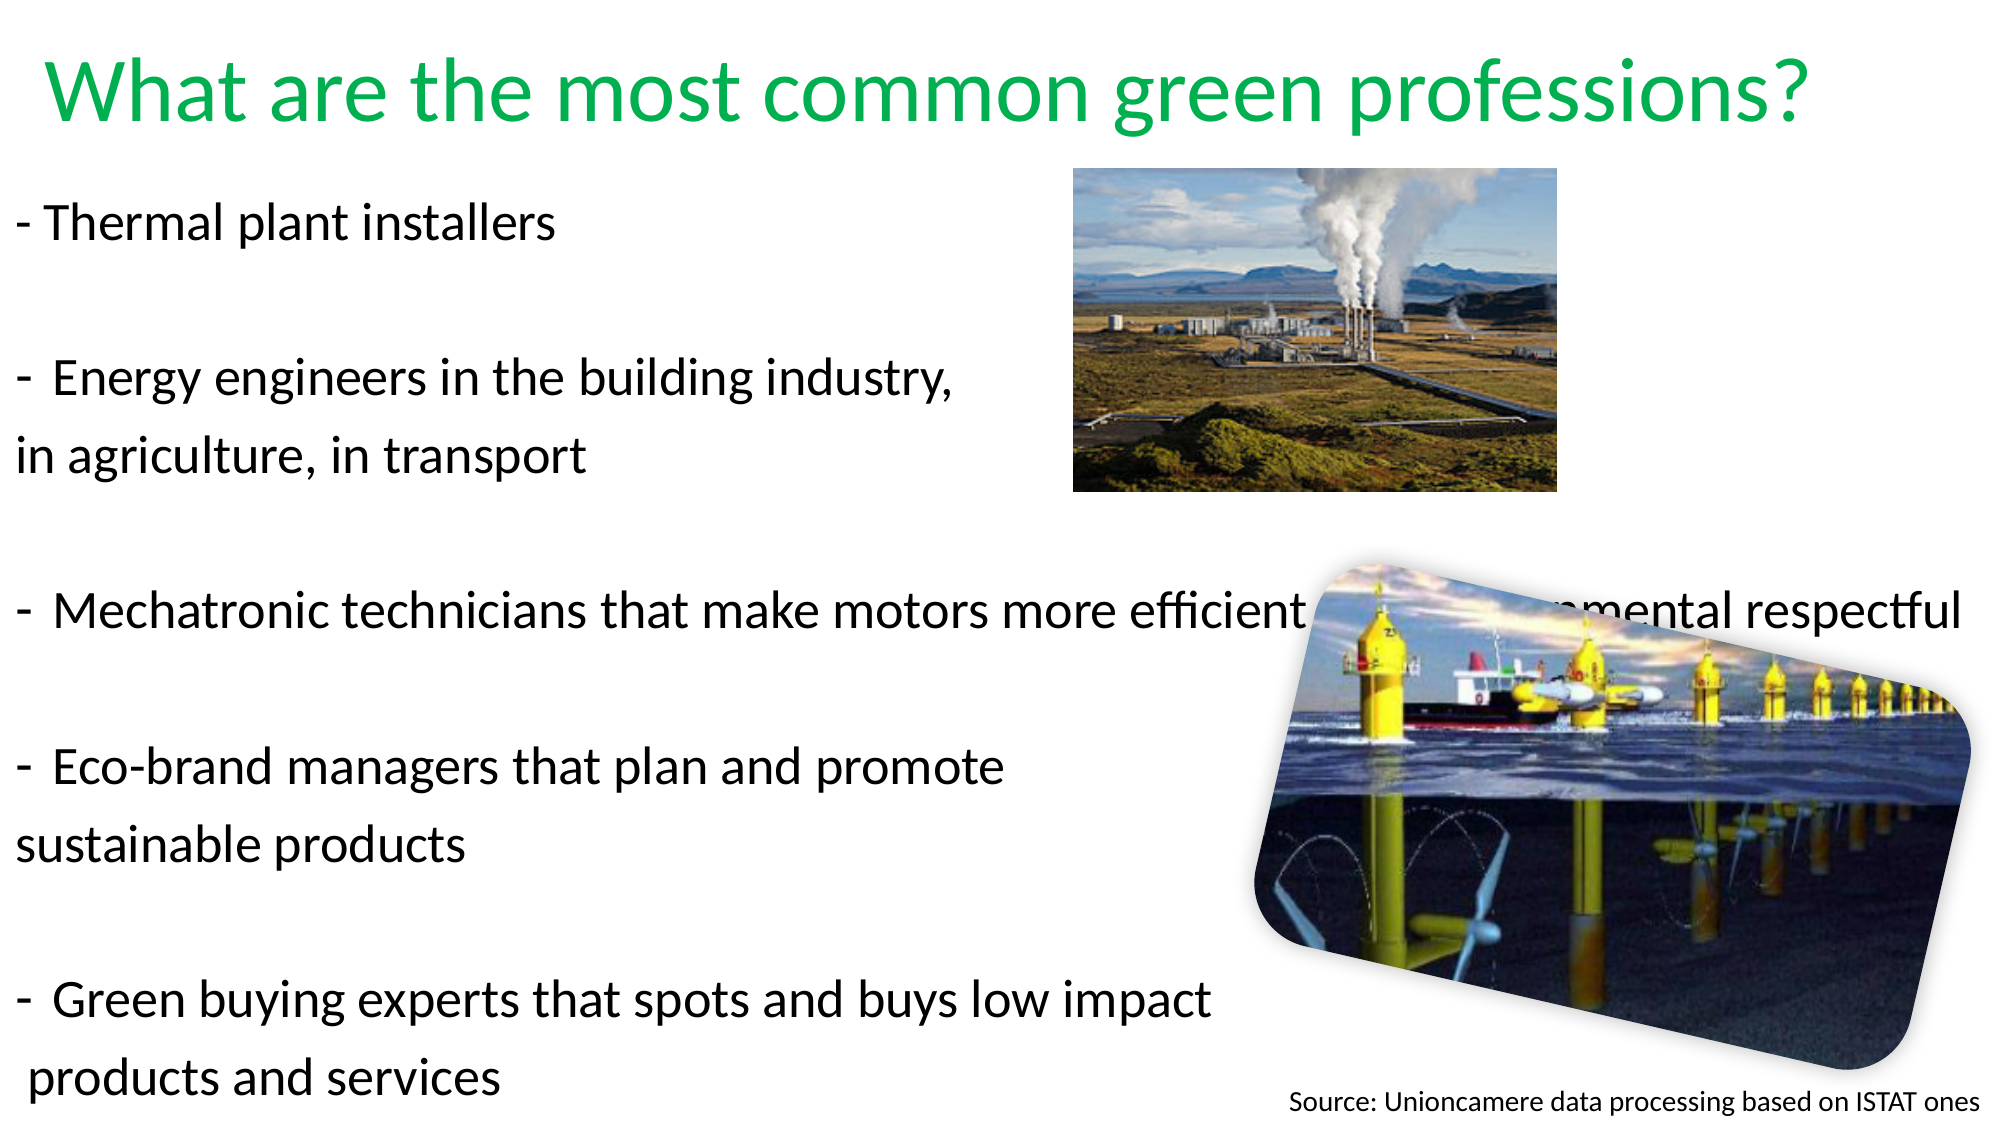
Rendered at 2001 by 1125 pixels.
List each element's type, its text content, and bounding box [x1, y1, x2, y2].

picture [1254, 563, 1971, 1070]
text_box Source: Unioncamere data processing based on ISTAT ones [1274, 1074, 1996, 1125]
picture [1073, 168, 1557, 492]
title What are the most common green professions? [29, 0, 2000, 185]
list - Thermal plant installers Energy engineers in the building industry, in agriculture, in transport Mechatronic technicians that make motors more efficient and environmental respectful Eco-brand managers that plan and promote sustainable products Green buying experts that spots and buys low impact products and services [0, 185, 2000, 1125]
